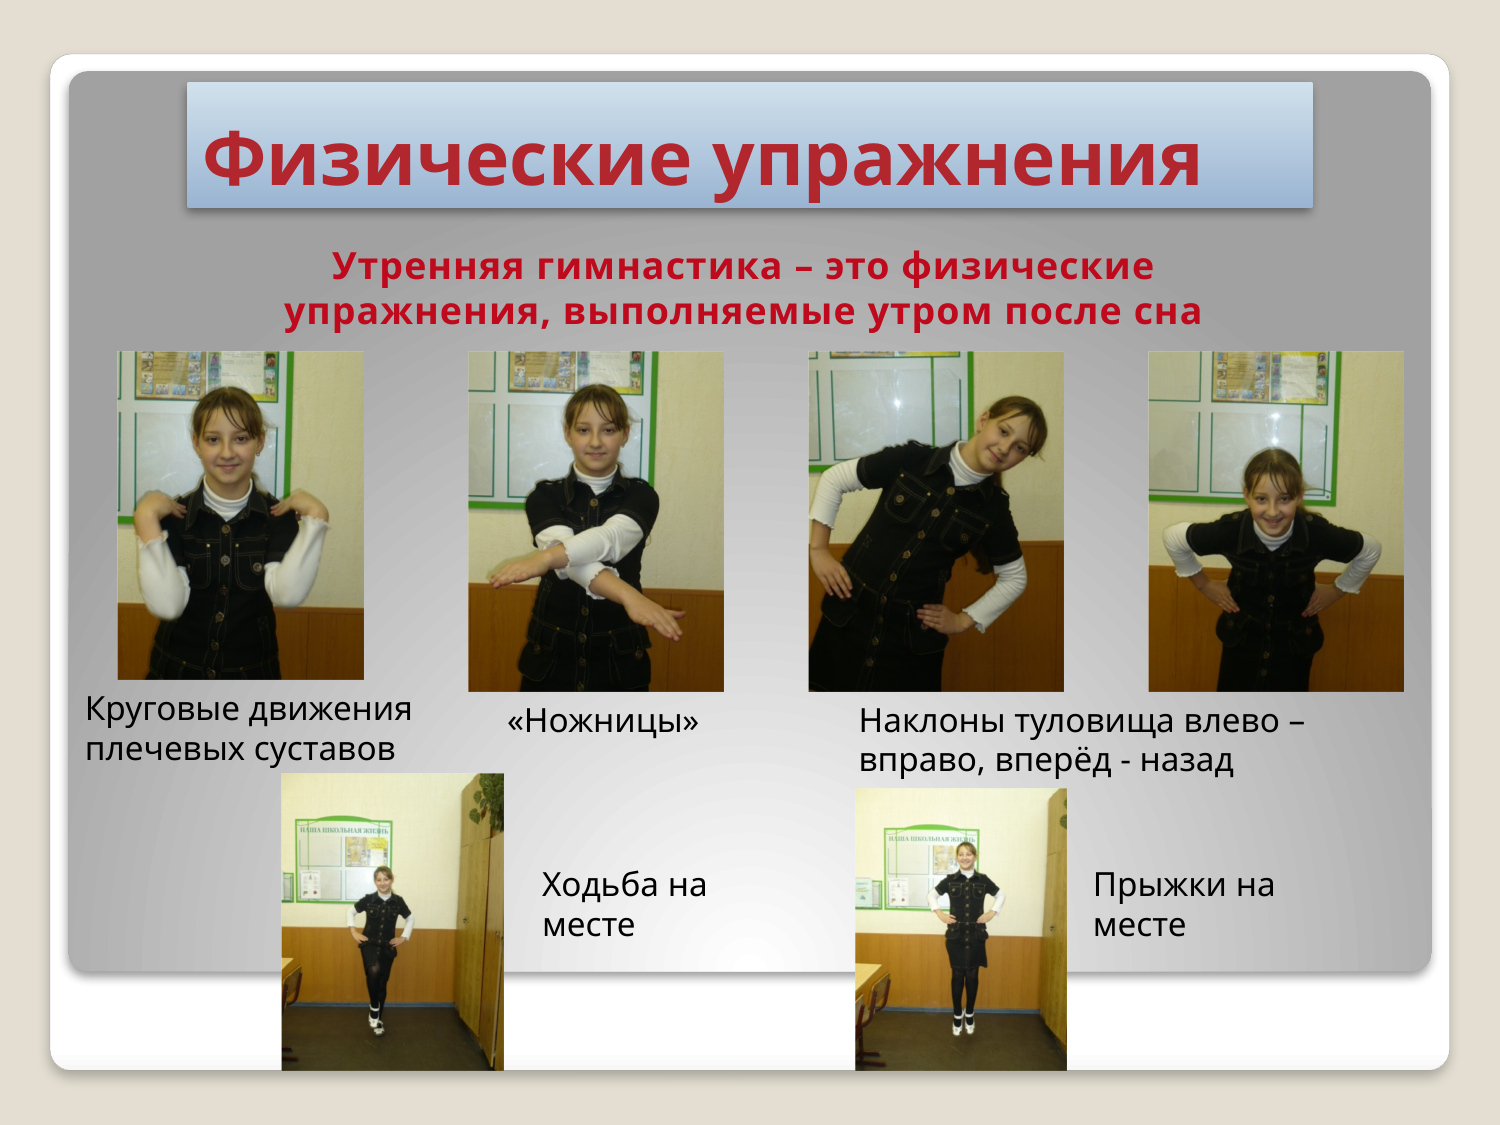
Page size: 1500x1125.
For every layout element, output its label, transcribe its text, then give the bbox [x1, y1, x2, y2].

text_box Круговые движения плечевых суставов [70, 679, 457, 775]
picture [820, 789, 1102, 1071]
title Физические упражнения [187, 81, 1313, 208]
picture [425, 352, 1447, 692]
picture [75, 352, 405, 679]
text_box Наклоны туловища влево – вправо, вперёд - назад [843, 691, 1360, 786]
text_box Прыжки на месте [1110, 855, 1348, 950]
text_box Утренняя гимнастика – это физические упражнения, выполняемые утром после сна [199, 234, 1289, 340]
text_box «Ножницы» [457, 691, 750, 746]
picture [243, 774, 542, 1071]
text_box Ходьба на месте [547, 855, 762, 950]
